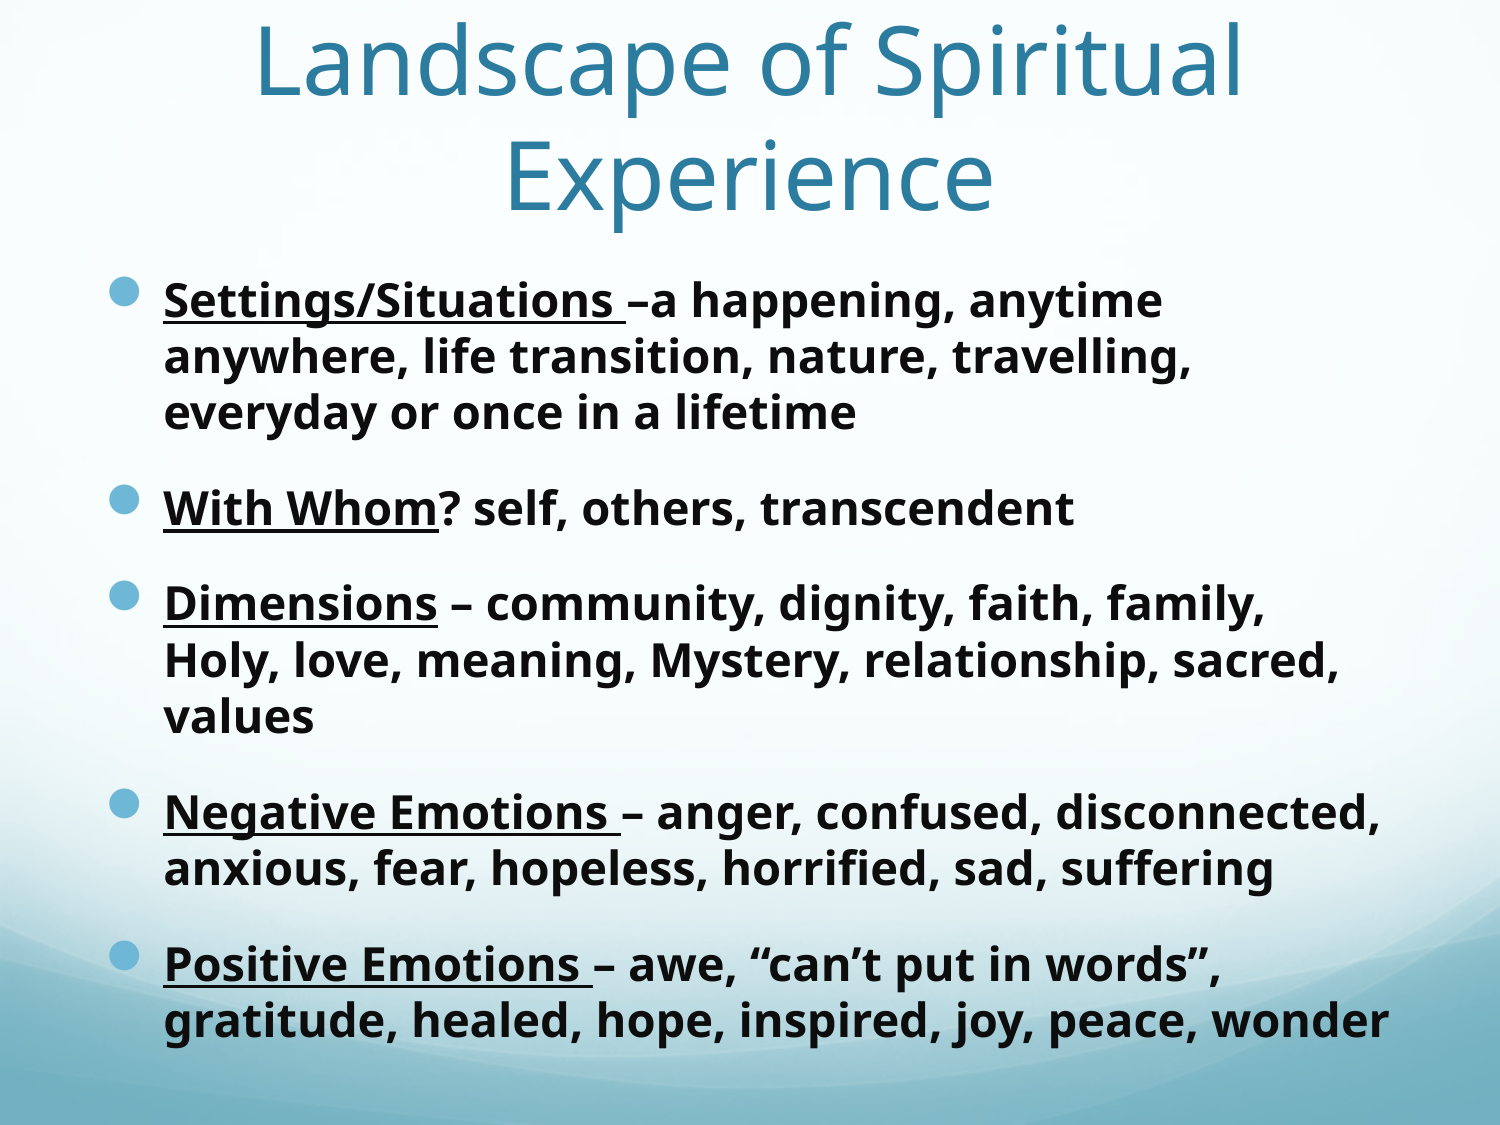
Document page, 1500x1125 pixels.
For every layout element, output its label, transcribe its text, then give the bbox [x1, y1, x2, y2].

list Settings/Situations –a happening, anytime anywhere, life transition, nature, travelling, everyday or once in a lifetime With Whom? self, others, transcendent Dimensions – community, dignity, faith, family, Holy, love, meaning, Mystery, relationship, sacred, values Negative Emotions – anger, confused, disconnected, anxious, fear, hopeless, horrified, sad, suffering Positive Emotions – awe, “can’t put in words”, gratitude, healed, hope, inspired, joy, peace, wonder [90, 262, 1410, 1058]
title Landscape of Spiritual Experience [90, 17, 1410, 237]
